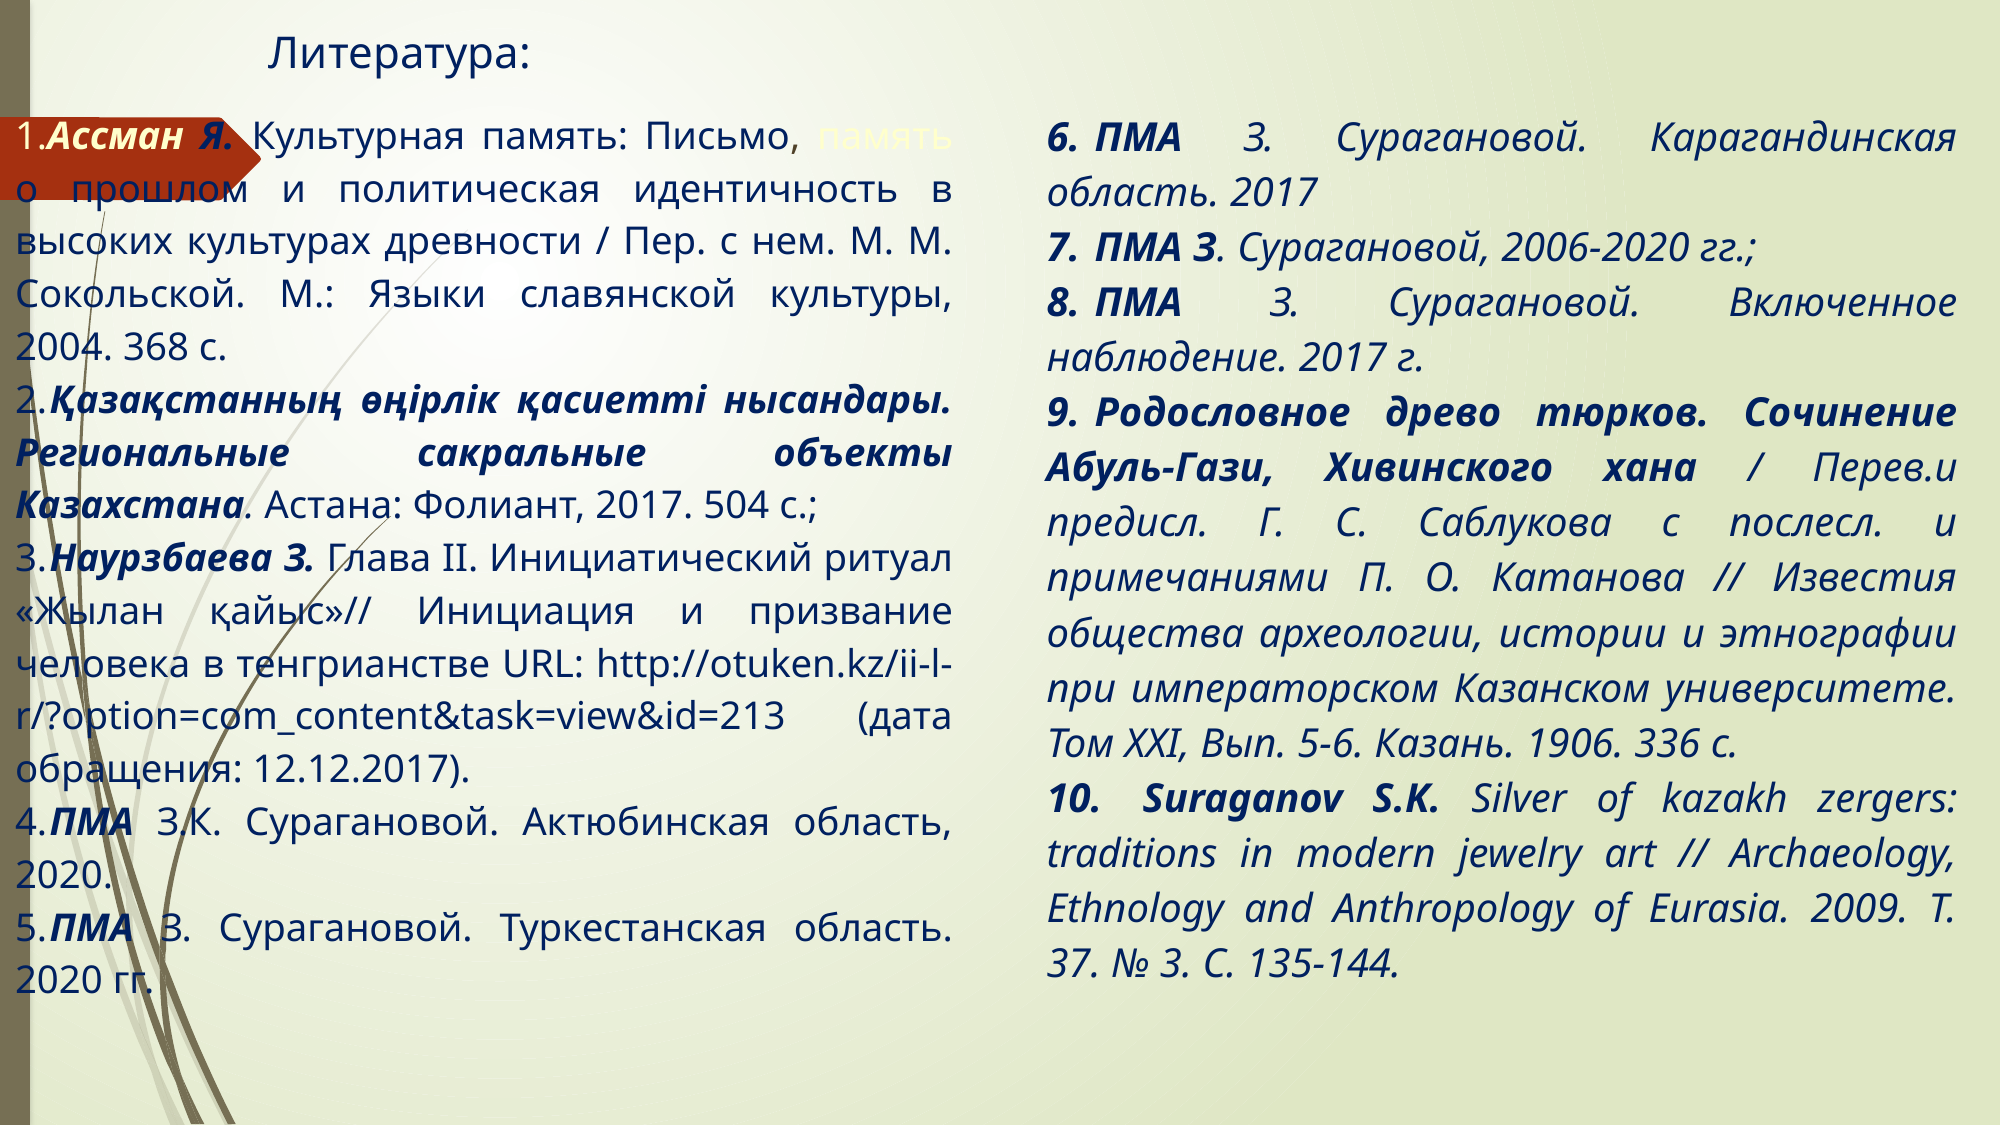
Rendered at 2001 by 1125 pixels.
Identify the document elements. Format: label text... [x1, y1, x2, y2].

title Литература: [254, 16, 1027, 85]
text_box 6. ПМА З. Сурагановой. Карагандинская область. 2017 7. ПМА З. Сурагановой, 2006-2020 гг.; 8. ПМА З. Сурагановой. Включенное наблюдение. 2017 г. 9. Родословное древо тюрков. Сочинение Абуль-Гази, Хивинского хана / Перев.и предисл. Г. С. Саблукова с послесл. и примечаниями П. О. Катанова // Известия общества археологии, истории и этнографии при императорском Казанском университете. Том XXI, Вып. 5-6. Казань. 1906. 336 с. 10. Suraganov S.K. Silver of kazakh zergers: traditions in modern jewelry art // Archaeology, Ethnology and Anthropology of Eurasia. 2009. Т. 37. № 3. С. 135-144. [1031, 96, 1974, 1077]
list 1.Ассман Я. Культурная память: Письмо, память о прошлом и политическая идентичность в высоких культурах древности / Пер. с нем. М. М. Сокольской. М.: Языки славянской культуры, 2004. 368 с. 2. Қазақстанның өңірлік қасиетті нысандары. Региональные сакральные объекты Казахстана. Астана: Фолиант, 2017. 504 с.; 3. Наурзбаева З. Глава II. Инициатический ритуал «Жылан қайыс»// Инициация и призвание человека в тенгрианстве URL: http://otuken.kz/ii-l-r/?option=com_content&task=view&id=213 (дата обращения: 12.12.2017). 4. ПМА З.К. Сурагановой. Актюбинская область, 2020. 5. ПМА З. Сурагановой. Туркестанская область. 2020 гг. [0, 96, 969, 1109]
